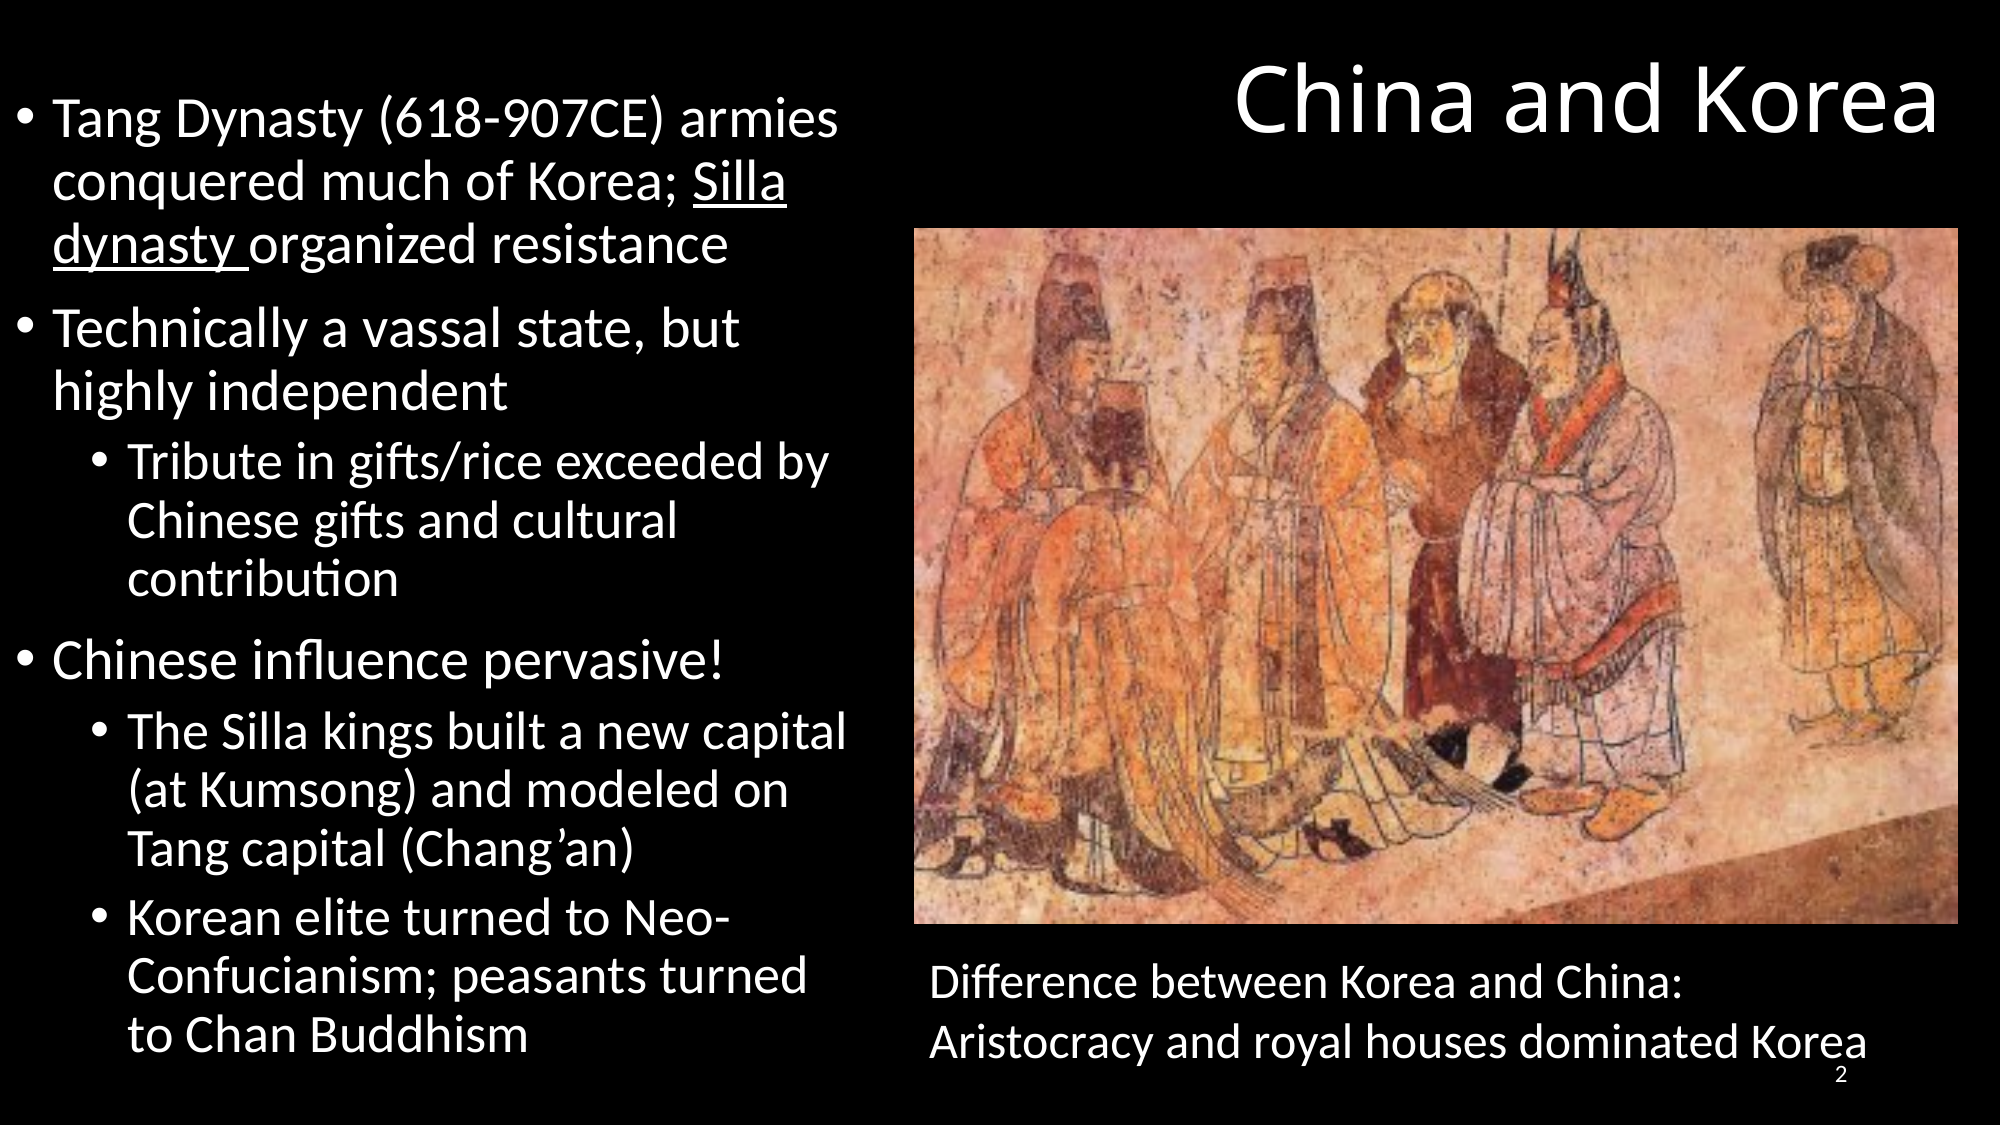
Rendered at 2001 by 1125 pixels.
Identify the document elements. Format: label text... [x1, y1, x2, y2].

text_box Difference between Korea and China: Aristocracy and royal houses dominated Korea [914, 941, 1915, 1076]
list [914, 228, 1958, 924]
list Tang Dynasty (618-907CE) armies conquered much of Korea; Silla dynasty organized resistance Technically a vassal state, but highly independent Tribute in gifts/rice exceeded by Chinese gifts and cultural contribution Chinese influence pervasive! The Silla kings built a new capital (at Kumsong) and modeled on Tang capital (Chang’an) Korean elite turned to Neo-Confucianism; peasants turned to Chan Buddhism [0, 80, 878, 1103]
title China and Korea [36, 38, 1958, 167]
slide_number 2 [1412, 1076, 1863, 1103]
